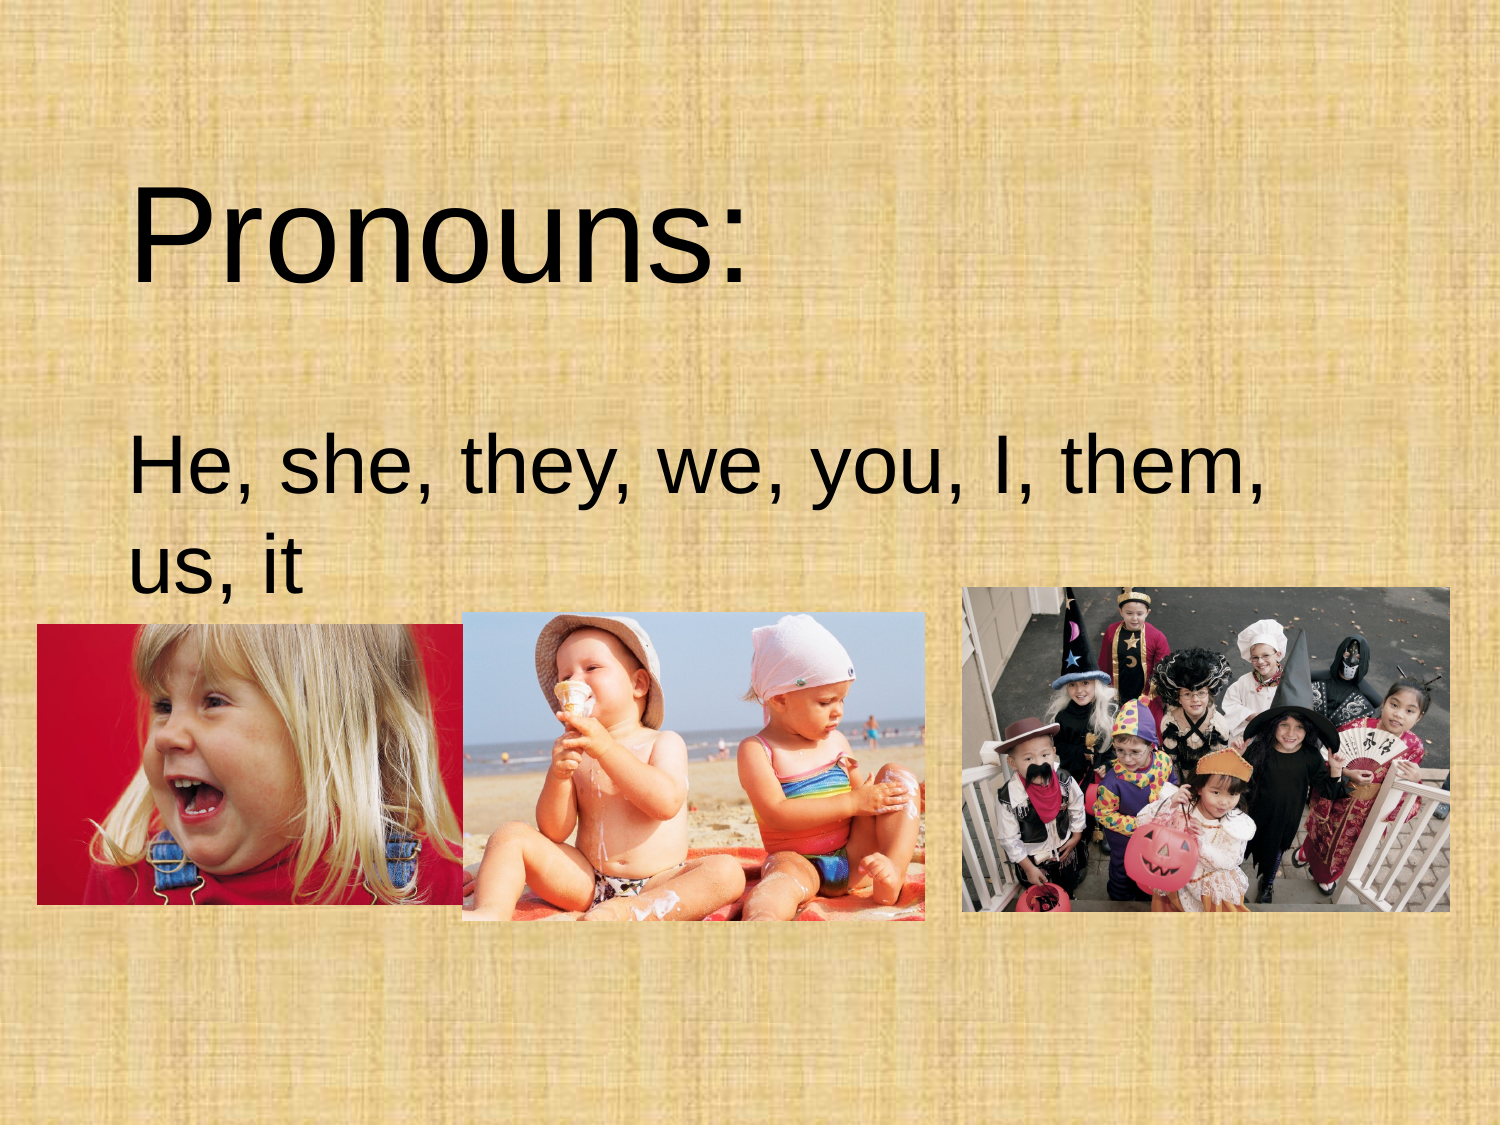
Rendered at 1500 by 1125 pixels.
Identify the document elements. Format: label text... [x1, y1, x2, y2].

text_box Pronouns: He, she, they, we, you, I, them, us, it [112, 137, 1350, 618]
picture [0, 0, 1500, 1125]
